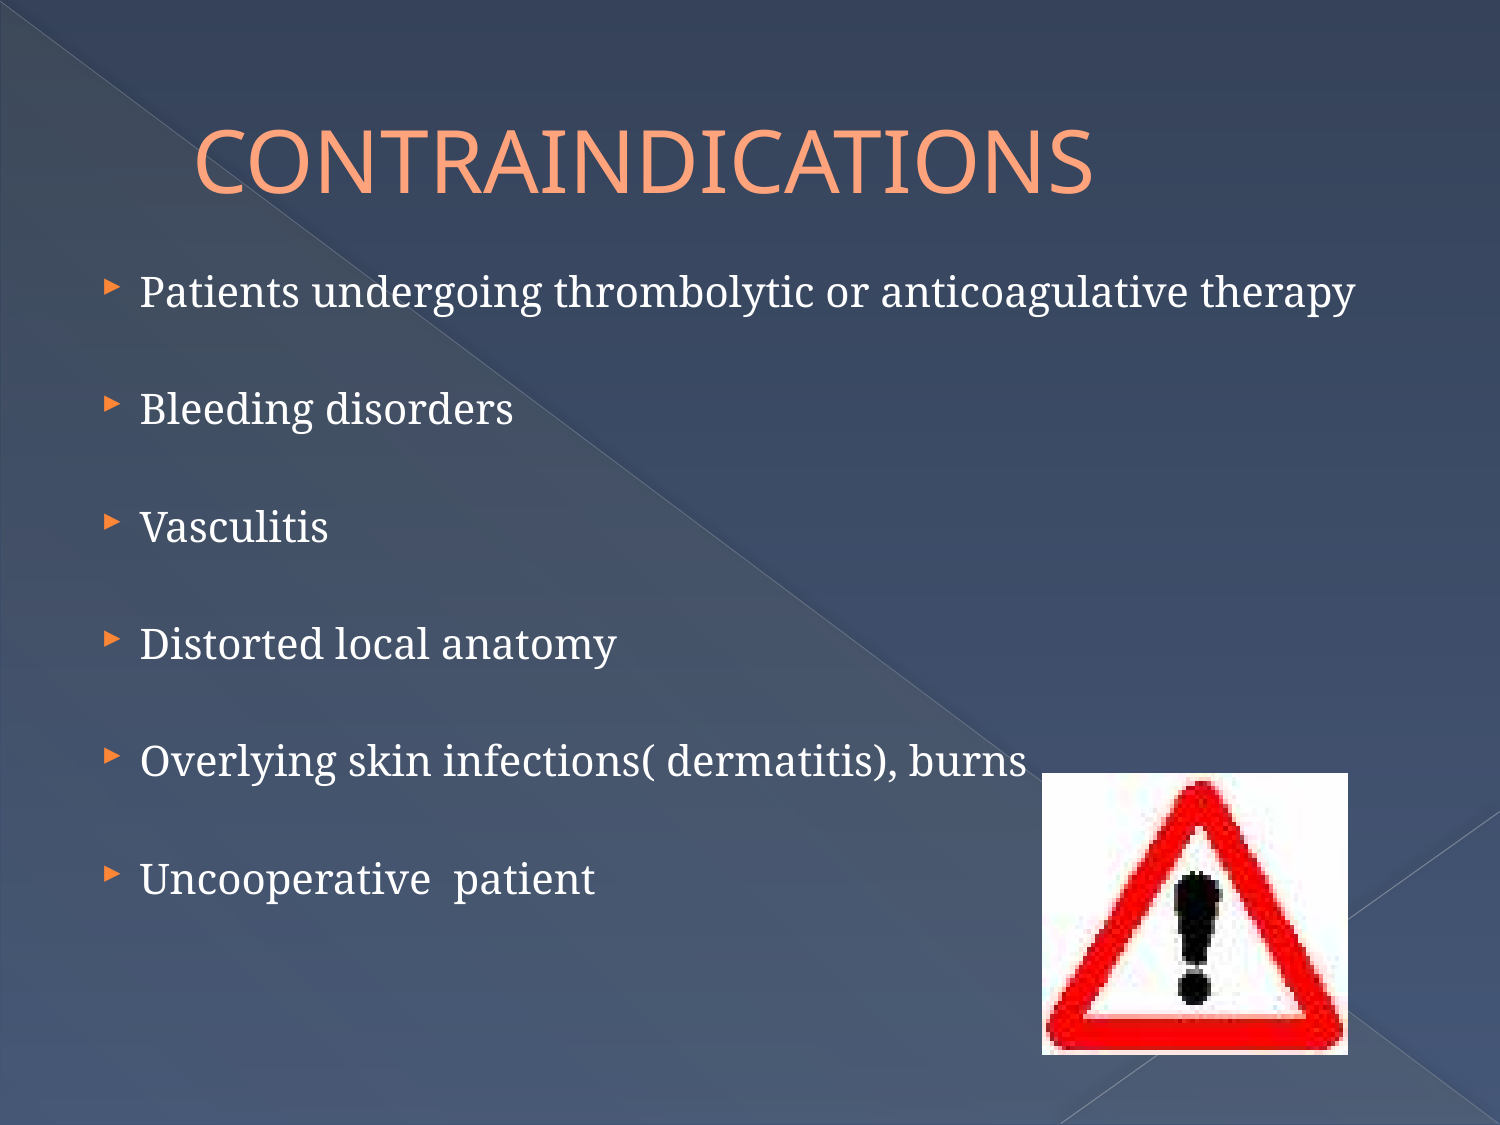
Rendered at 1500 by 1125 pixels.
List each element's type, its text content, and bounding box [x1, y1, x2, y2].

title CONTRAINDICATIONS [75, 43, 1425, 274]
picture [1042, 773, 1348, 1055]
list Patients undergoing thrombolytic or anticoagulative therapy Bleeding disorders Vasculitis Distorted local anatomy Overlying skin infections( dermatitis), burns Uncooperative patient [70, 257, 1402, 925]
